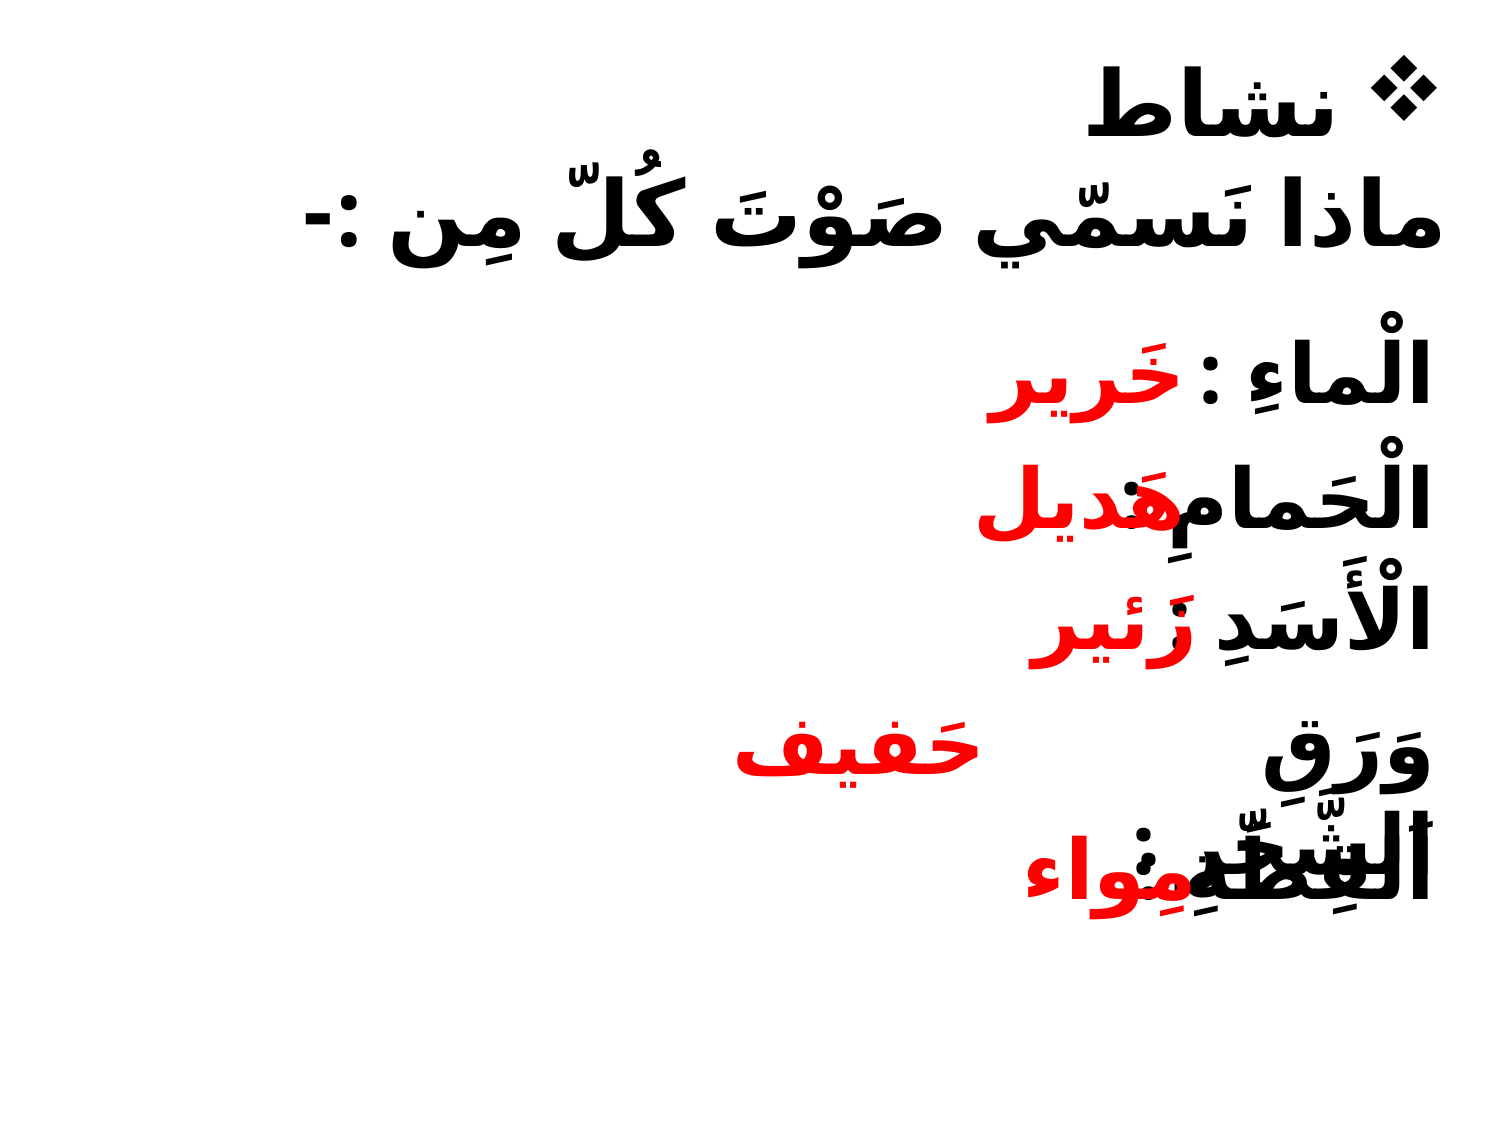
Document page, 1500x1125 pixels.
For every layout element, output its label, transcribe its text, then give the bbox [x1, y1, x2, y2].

text_box زَئير [737, 558, 1213, 674]
text_box خَرير [725, 312, 1200, 428]
text_box اَلقِطّةِ : [1213, 808, 1450, 924]
text_box نشاط ماذا نَسمّي صَوْتَ كُلّ مِن :- [87, 37, 1463, 273]
text_box الْأَسَدِ : [1213, 558, 1450, 674]
text_box حَفيف [525, 683, 1000, 799]
text_box الْماءِ : [1200, 312, 1450, 428]
text_box هَديل [725, 437, 1200, 553]
text_box وَرَقِ الشَّجَر : [975, 683, 1450, 808]
text_box مِواء [737, 808, 1213, 924]
text_box الْحَمامِ : [1200, 437, 1450, 553]
